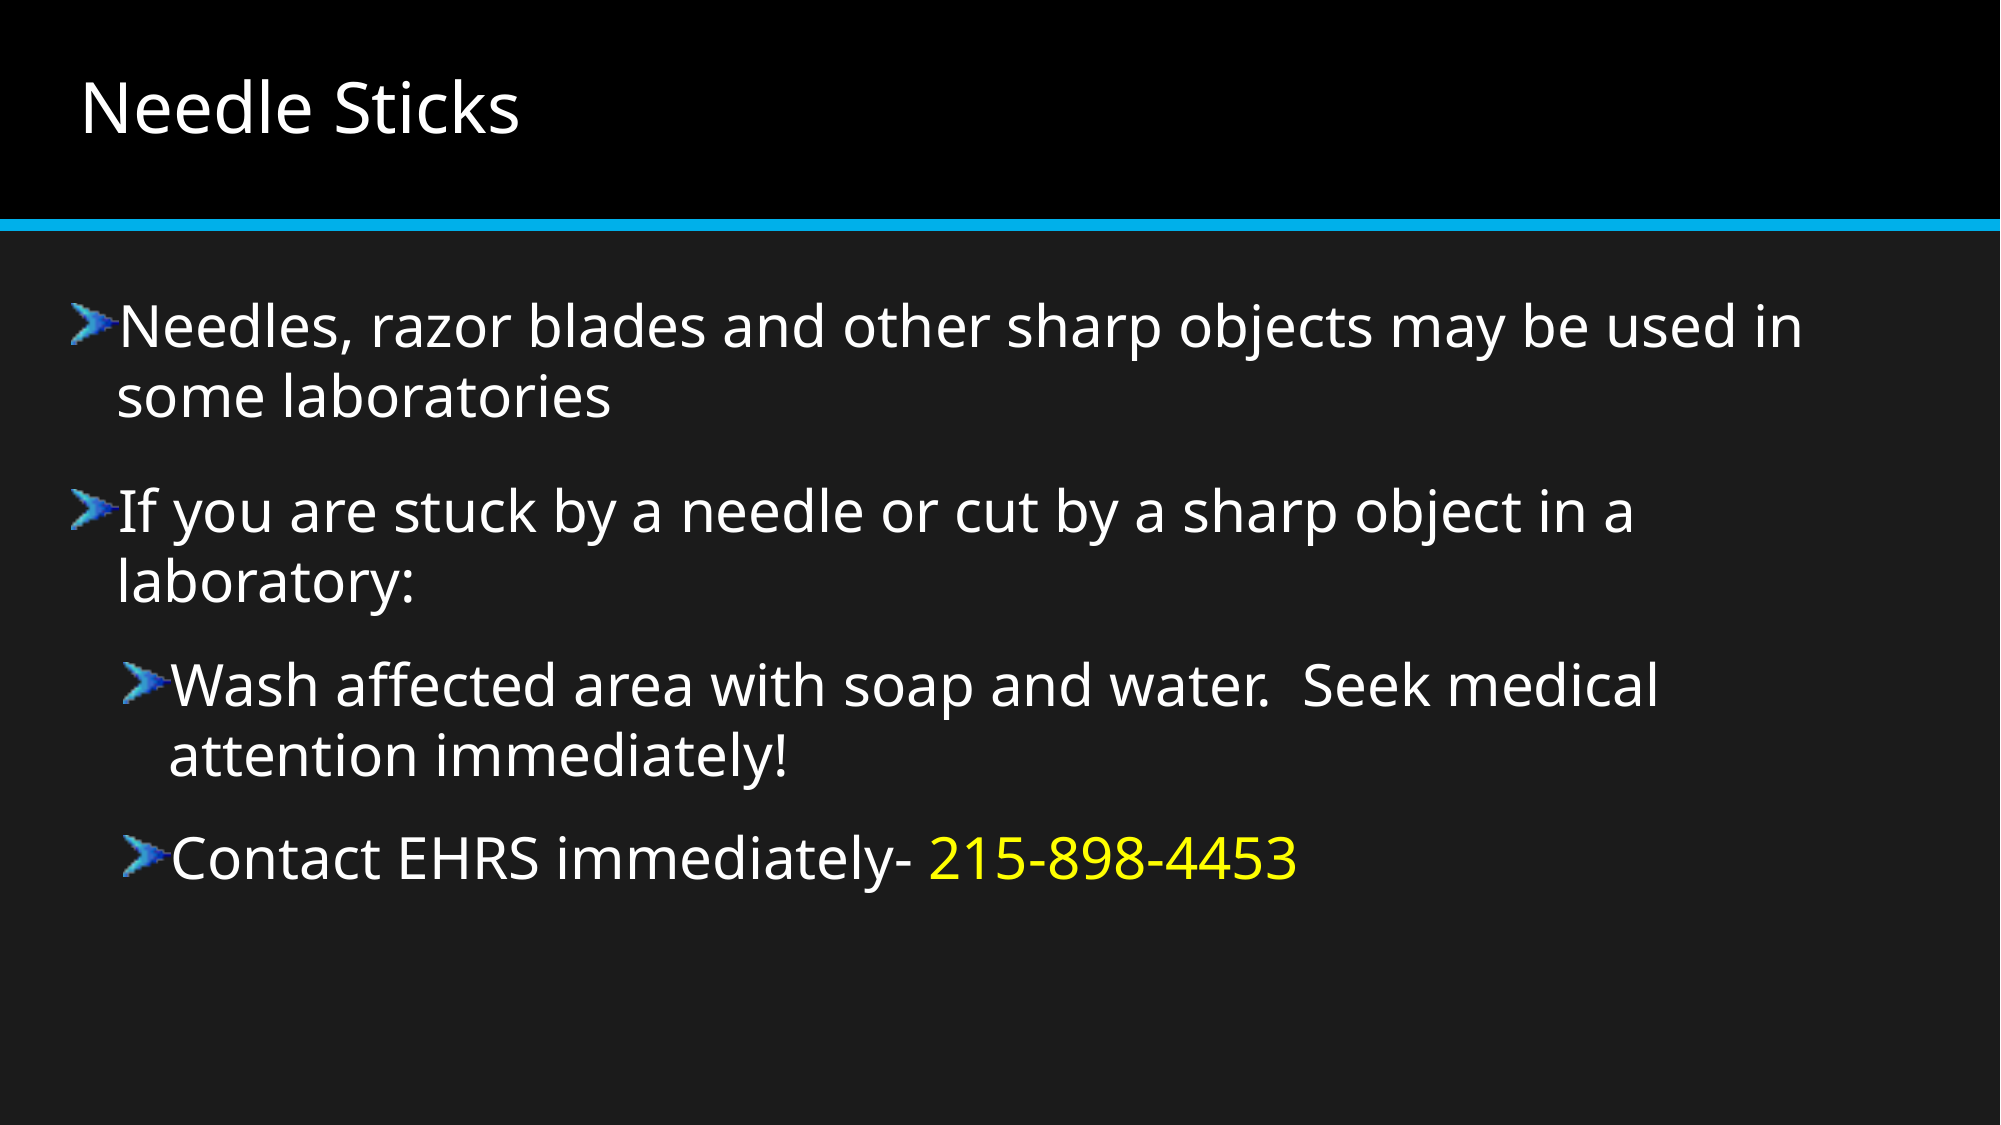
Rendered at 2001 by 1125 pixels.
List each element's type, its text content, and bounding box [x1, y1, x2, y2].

picture [71, 303, 119, 345]
list Needles, razor blades and other sharp objects may be used in some laboratories If you are stuck by a needle or cut by a sharp object in a laboratory: Wash affected area with soap and water. Seek medical attention immediately! Contact EHRS immediately- 215-898-4453 [56, 281, 1825, 1013]
picture [123, 662, 171, 704]
title Needle Sticks [64, 20, 1825, 201]
picture [71, 489, 119, 530]
picture [123, 835, 171, 877]
